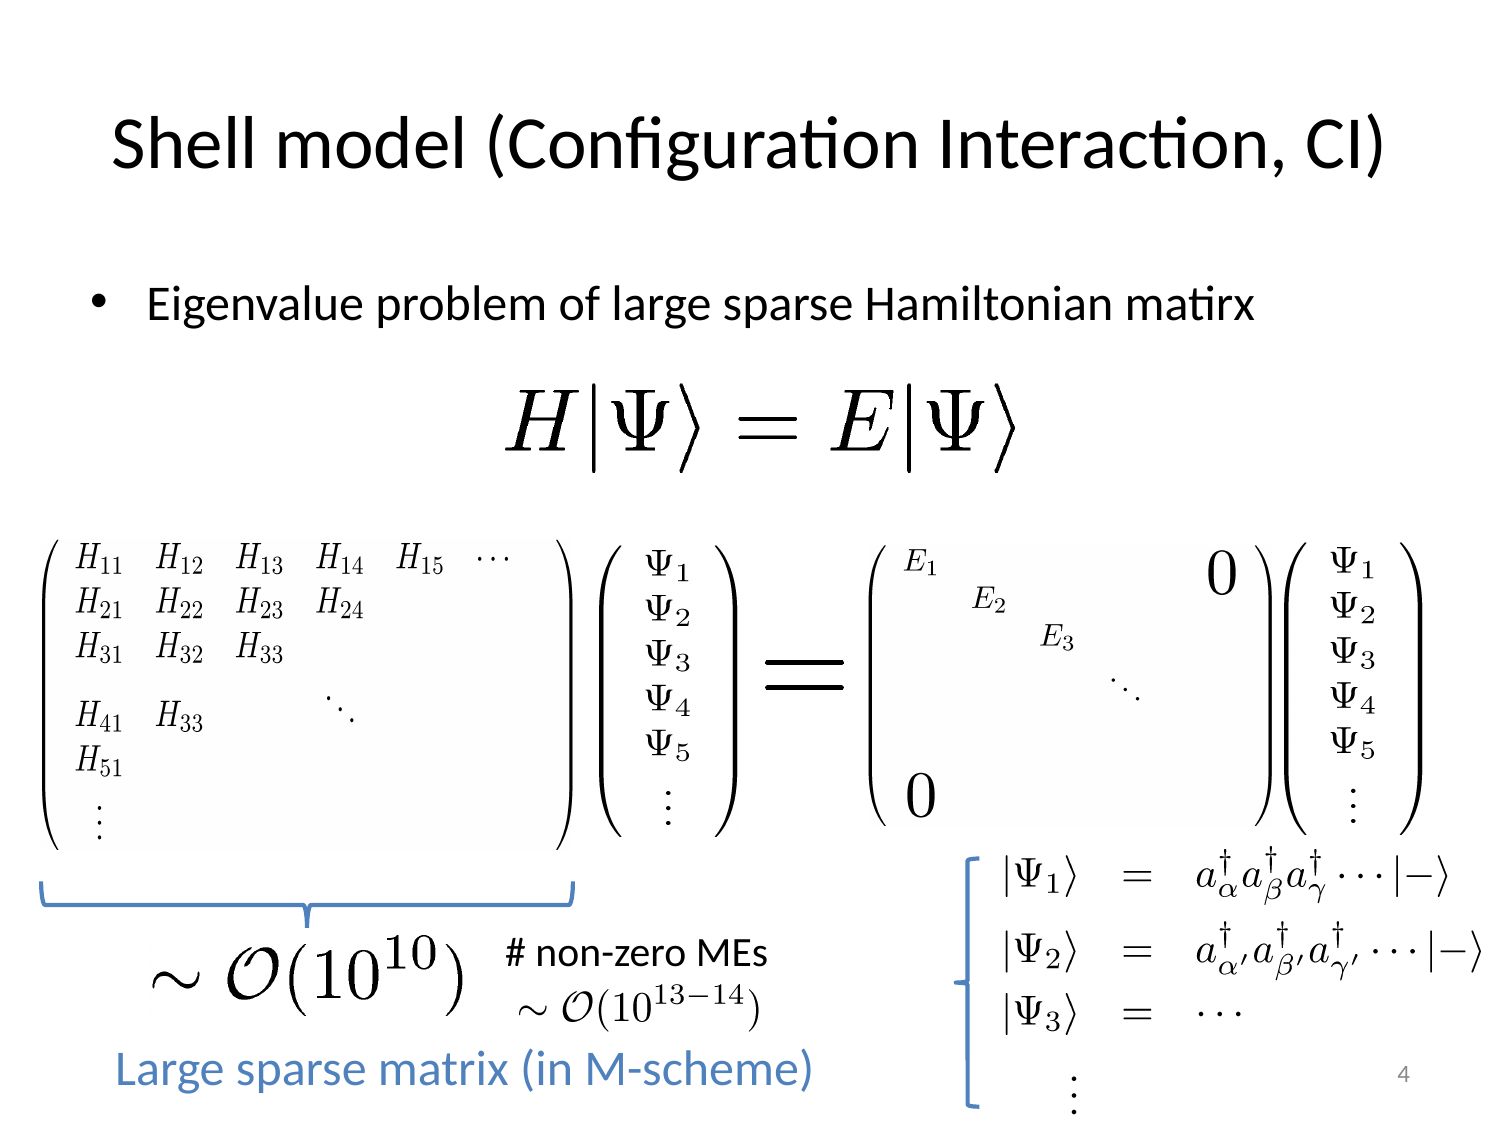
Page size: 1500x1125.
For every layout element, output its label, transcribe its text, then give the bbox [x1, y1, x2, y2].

text_box # non-zero MEs [490, 917, 786, 982]
list Eigenvalue problem of large sparse Hamiltonian matirx [75, 262, 1471, 1005]
picture [147, 928, 469, 1022]
text_box Large sparse matrix (in M-scheme) [100, 1027, 833, 1103]
text_box [954, 857, 980, 1108]
picture [596, 545, 739, 839]
picture [515, 980, 762, 1036]
picture [867, 544, 1272, 827]
text_box [40, 881, 574, 926]
title Shell model (Configuration Interaction, CI) [75, 45, 1425, 233]
picture [761, 648, 845, 697]
picture [40, 538, 573, 851]
picture [1002, 846, 1483, 1118]
picture [1281, 542, 1424, 836]
picture [501, 382, 1022, 480]
